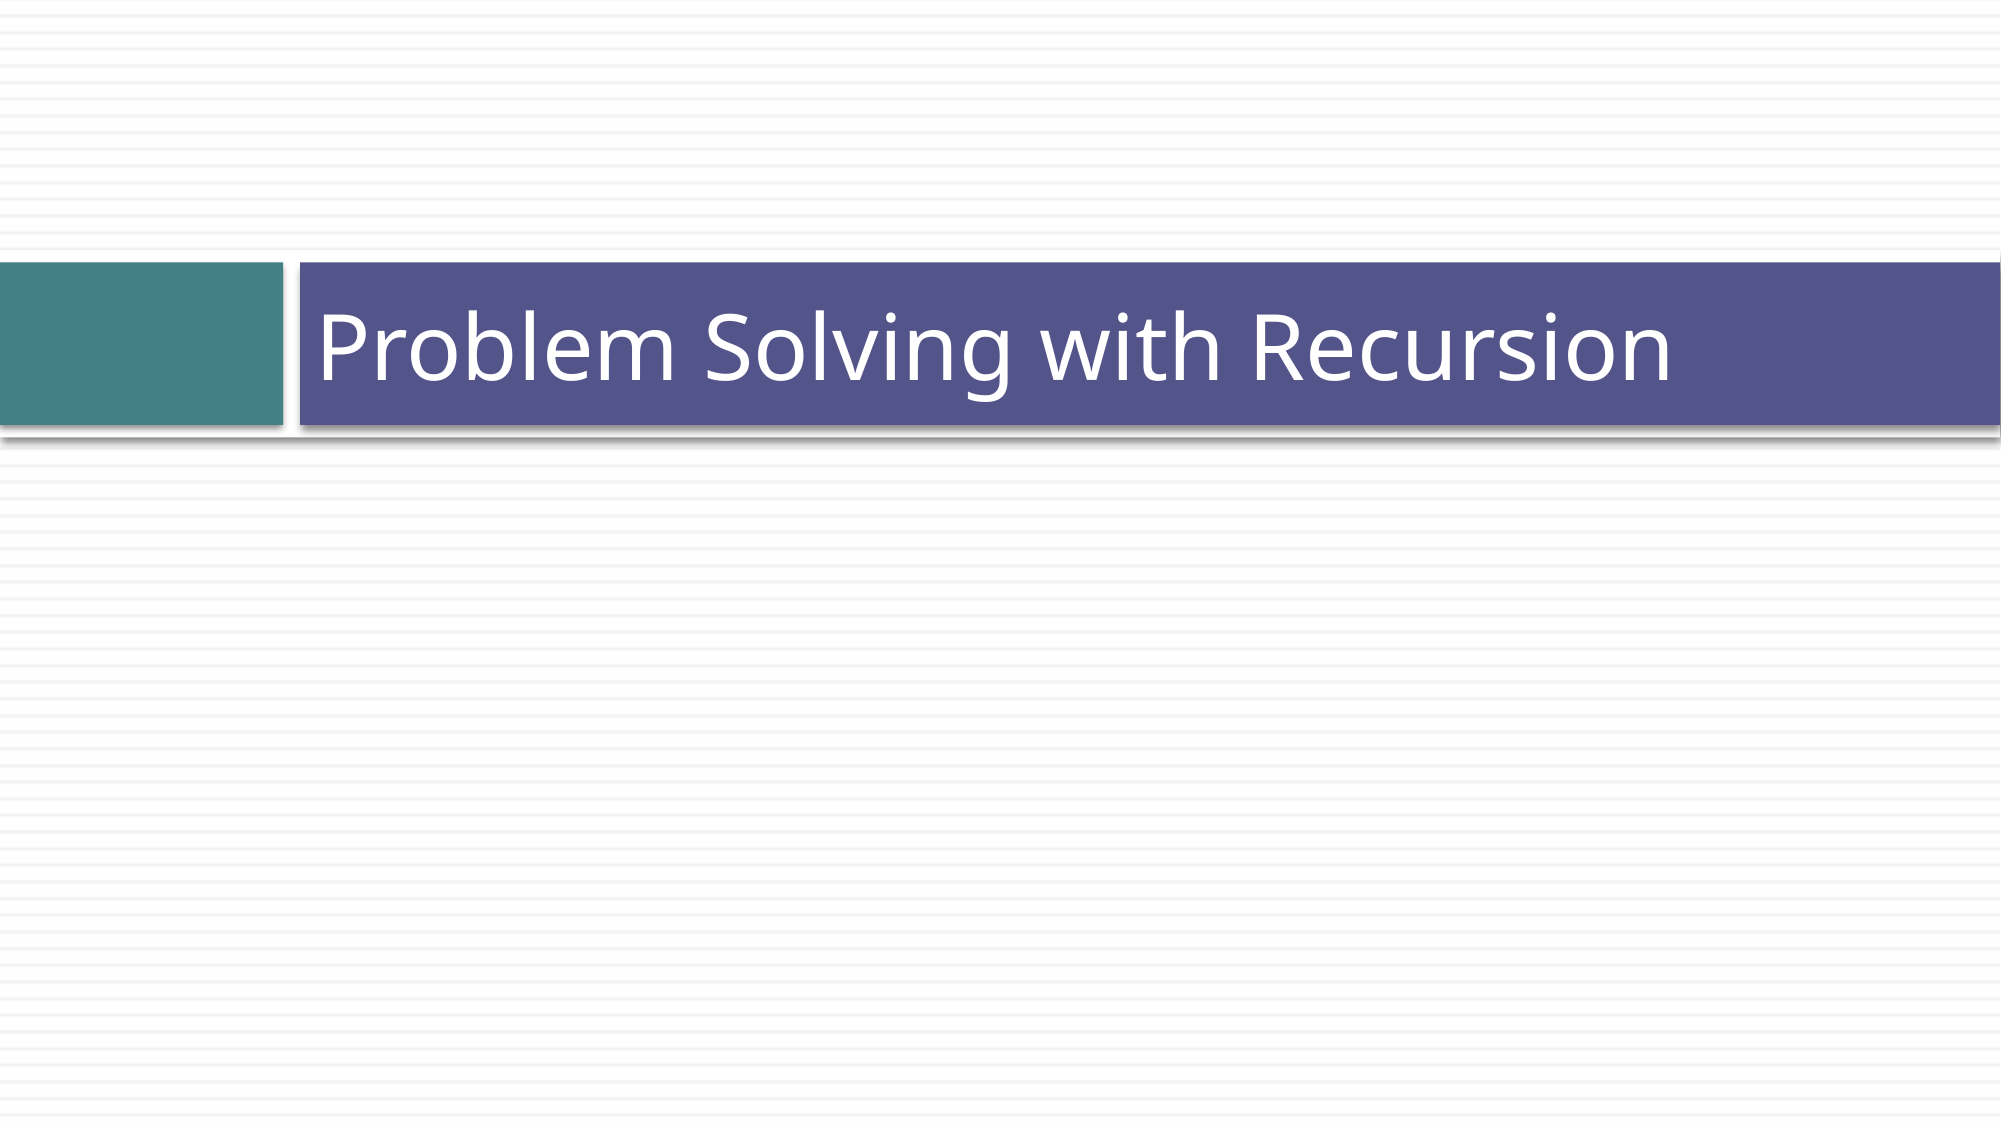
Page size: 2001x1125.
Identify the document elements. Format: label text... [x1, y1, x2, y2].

title Problem Solving with Recursion [300, 262, 1967, 425]
